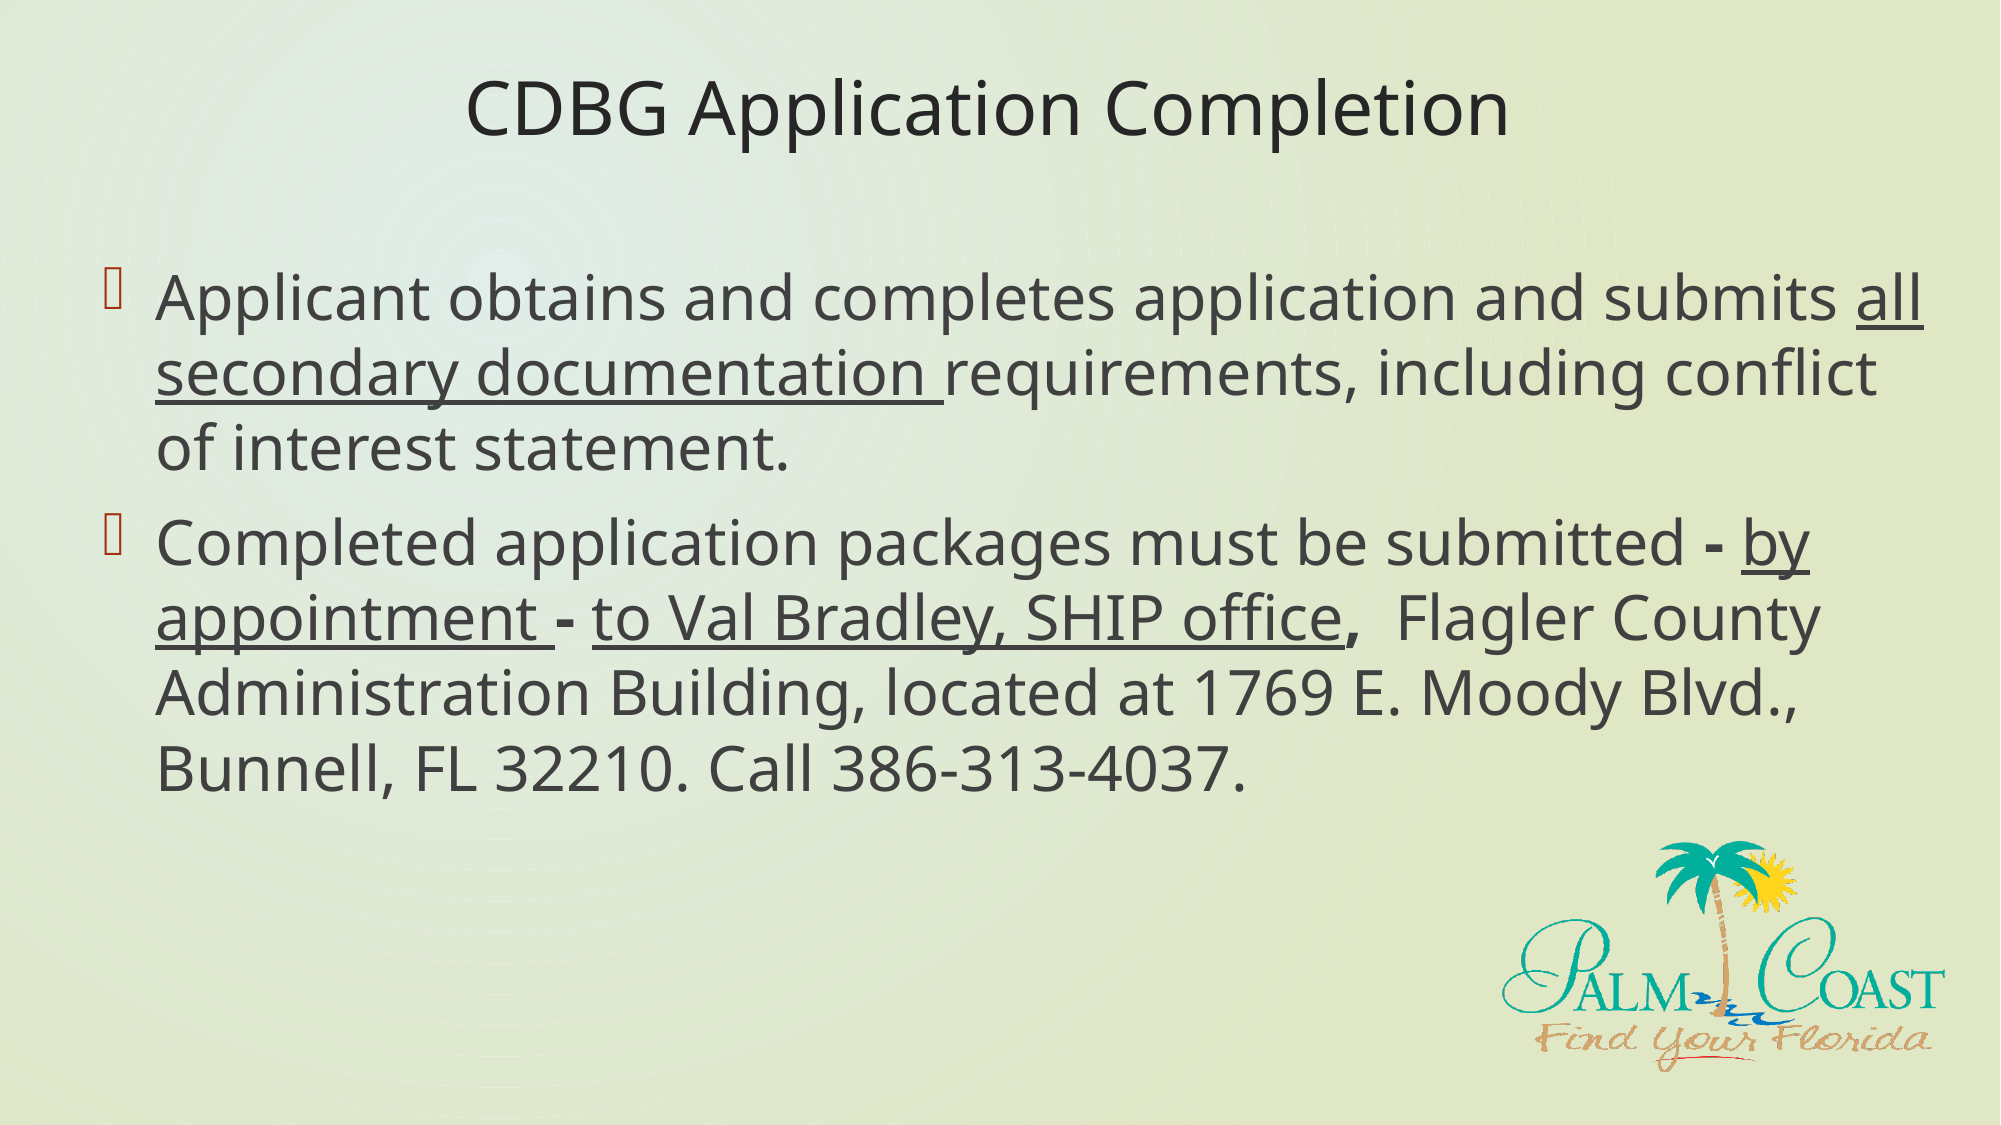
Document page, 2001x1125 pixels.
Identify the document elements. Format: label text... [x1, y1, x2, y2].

list Applicant obtains and completes application and submits all secondary documentation requirements, including conflict of interest statement. Completed application packages must be submitted - by appointment - to Val Bradley, SHIP office, Flagler County Administration Building, located at 1769 E. Moody Blvd., Bunnell, FL 32210. Call 386-313-4037. [87, 249, 1947, 816]
title CDBG Application Completion [50, 52, 1947, 275]
picture [1499, 840, 1947, 1073]
